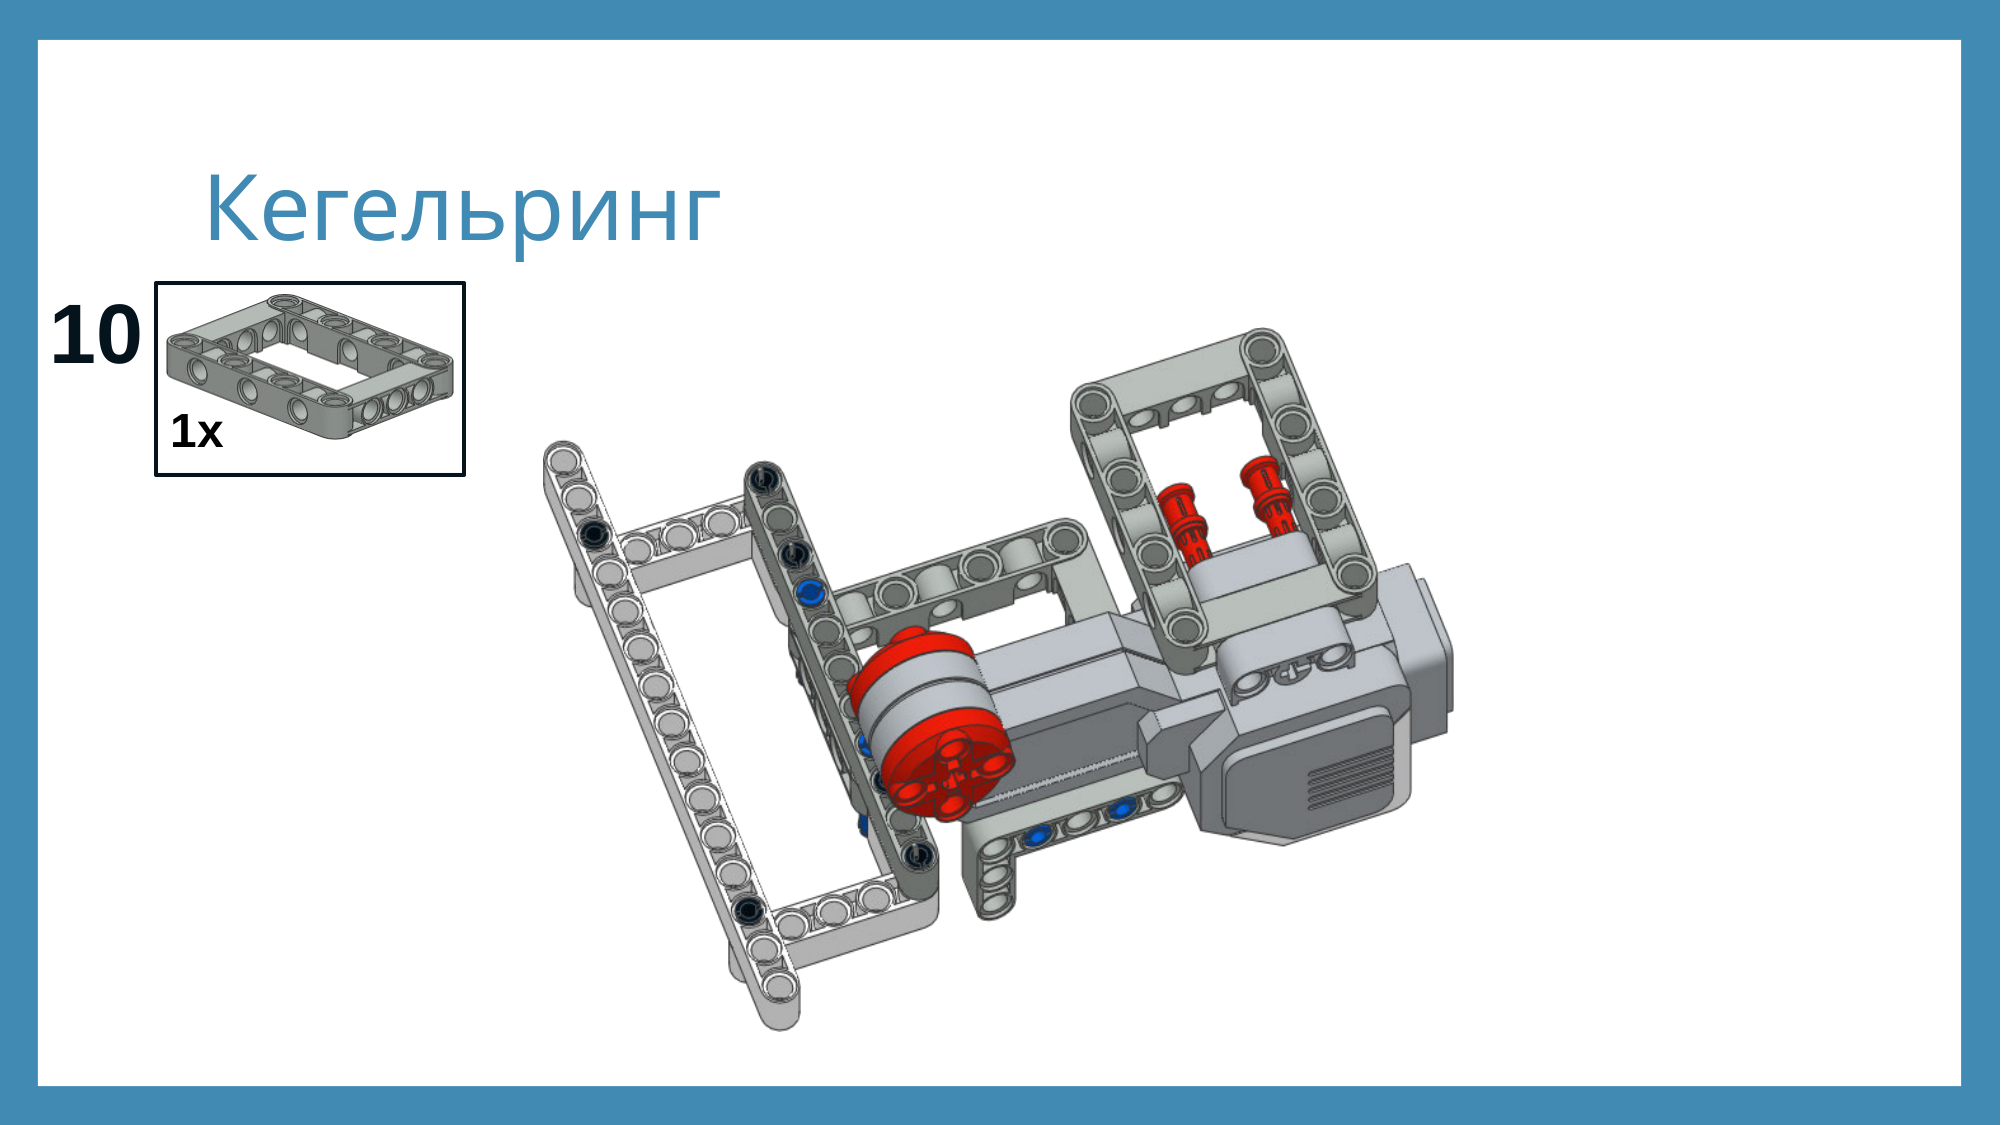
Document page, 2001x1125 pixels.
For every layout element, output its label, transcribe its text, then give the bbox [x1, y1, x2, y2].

text_box 10 [47, 276, 146, 381]
text_box 1x [168, 397, 226, 458]
text_box [154, 281, 466, 477]
text_box [166, 293, 454, 440]
text_box [543, 327, 1454, 1032]
title Кегельринг [187, 99, 1808, 323]
